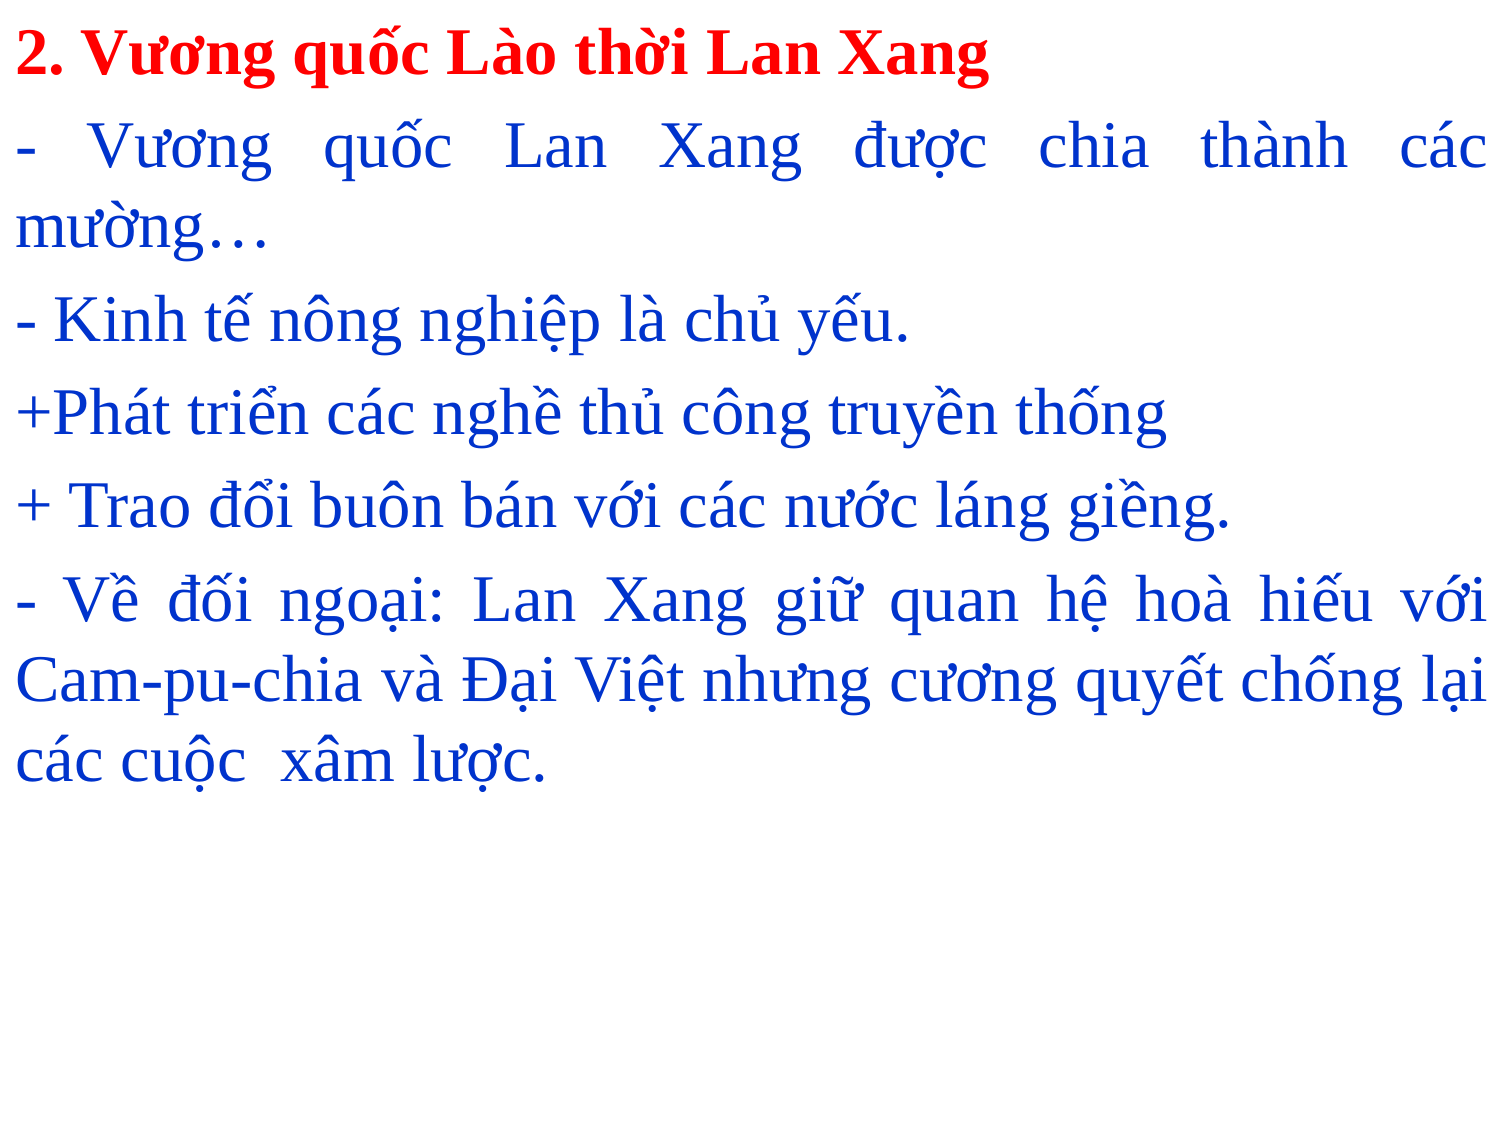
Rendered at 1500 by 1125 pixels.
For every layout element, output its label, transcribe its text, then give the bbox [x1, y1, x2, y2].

list 2. Vương quốc Lào thời Lan Xang - Vương quốc Lan Xang được chia thành các mường… - Kinh tế nông nghiệp là chủ yếu. +Phát triển các nghề thủ công truyền thống + Trao đổi buôn bán với các nước láng giềng. - Về đối ngoại: Lan Xang giữ quan hệ hoà hiếu với Cam-pu-chia và Đại Việt nhưng cương quyết chống lại các cuộc xâm lược. [0, 0, 1500, 1125]
